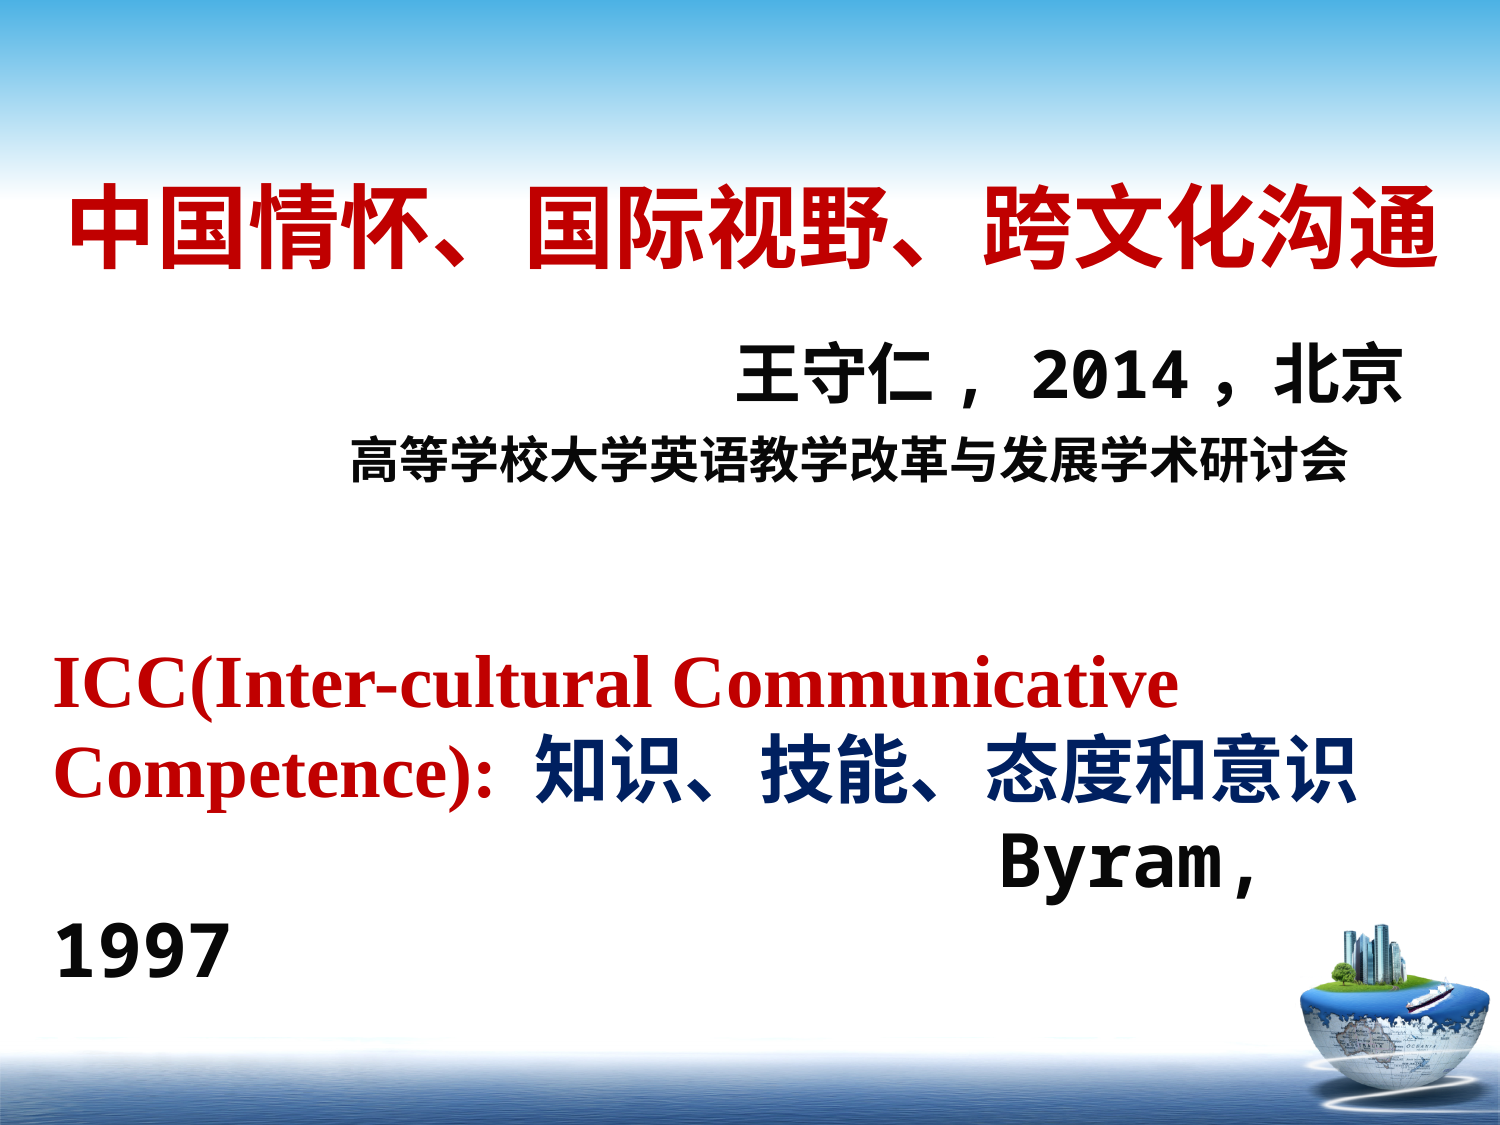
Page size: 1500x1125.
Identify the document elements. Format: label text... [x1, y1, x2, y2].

text_box 中国情怀、国际视野、跨文化沟通 [50, 162, 1500, 288]
title 王守仁, 2014，北京 高等学校大学英语教学改革与发展学术研讨会 [0, 324, 1500, 450]
picture [0, 973, 1500, 1125]
text_box ICC(Inter-cultural Communicative Competence): 知识、技能、态度和意识 Byram, 1997 [37, 624, 1488, 1000]
